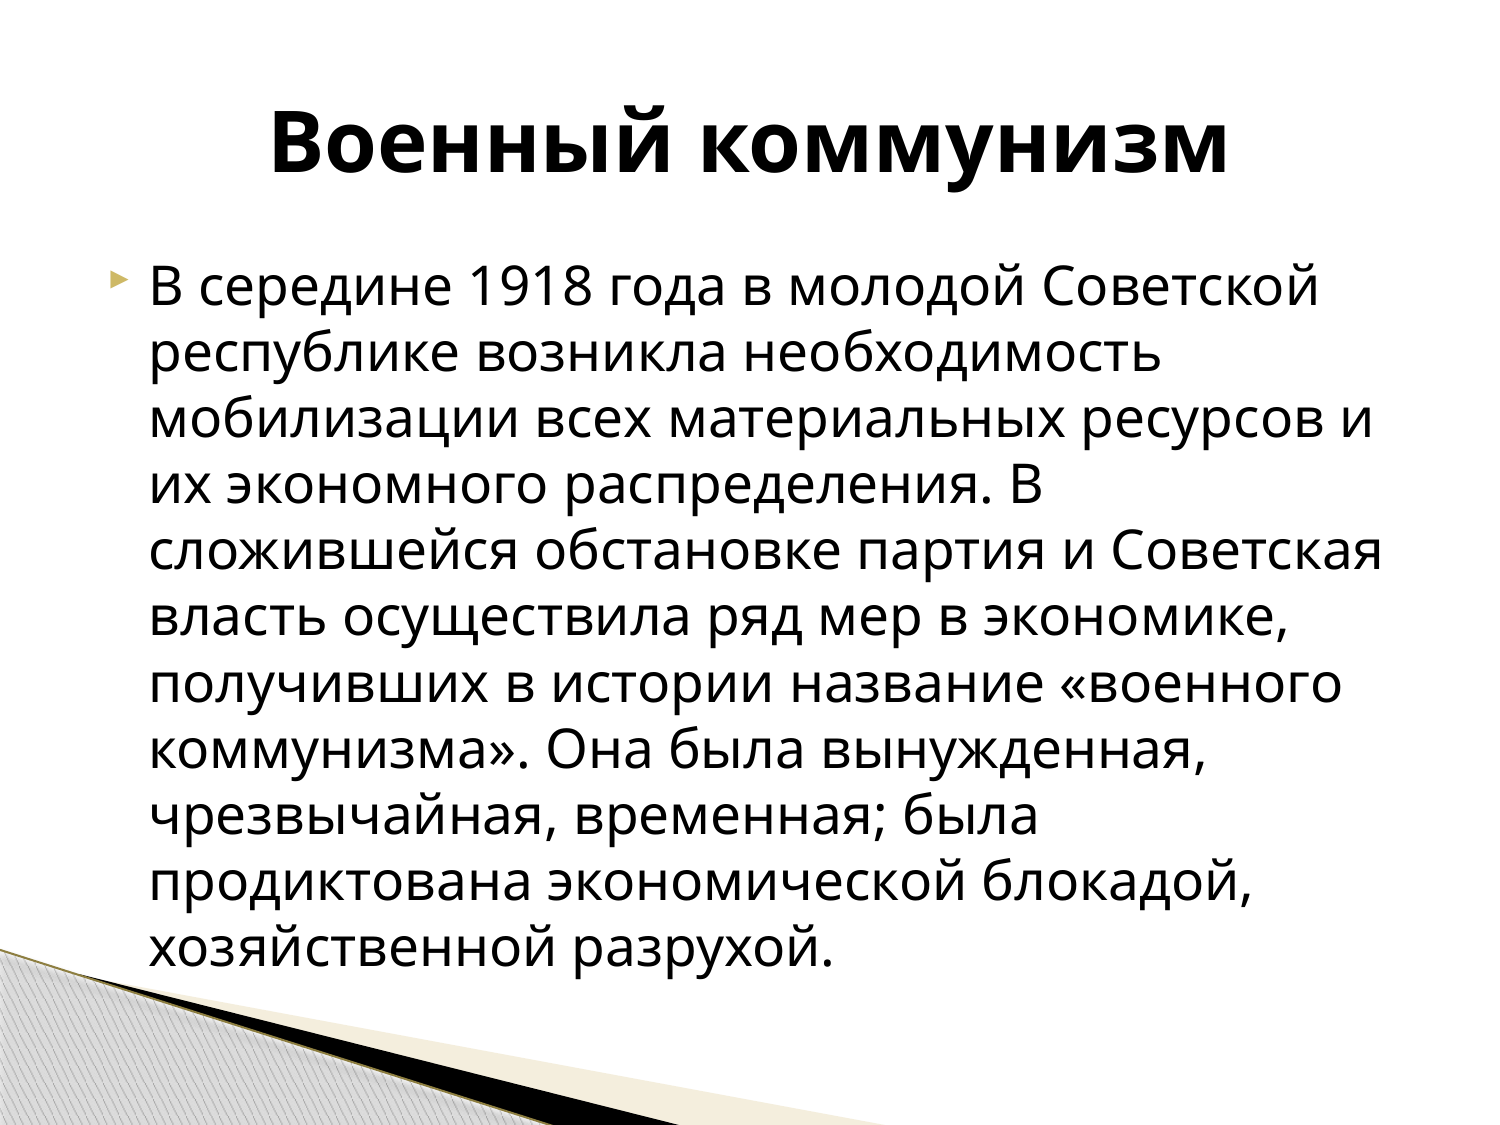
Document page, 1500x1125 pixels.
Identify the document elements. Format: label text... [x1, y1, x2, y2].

list В середине 1918 года в молодой Советской республике возникла необходимость мобилизации всех материальных ресурсов и их экономного распределения. В сложившейся обстановке партия и Советская власть осуществила ряд мер в экономике, получивших в истории название «военного коммунизма». Она была вынужденная, чрезвычайная, временная; была продиктована экономической блокадой, хозяйственной разрухой. [75, 243, 1425, 986]
title Военный коммунизм [75, 45, 1425, 233]
